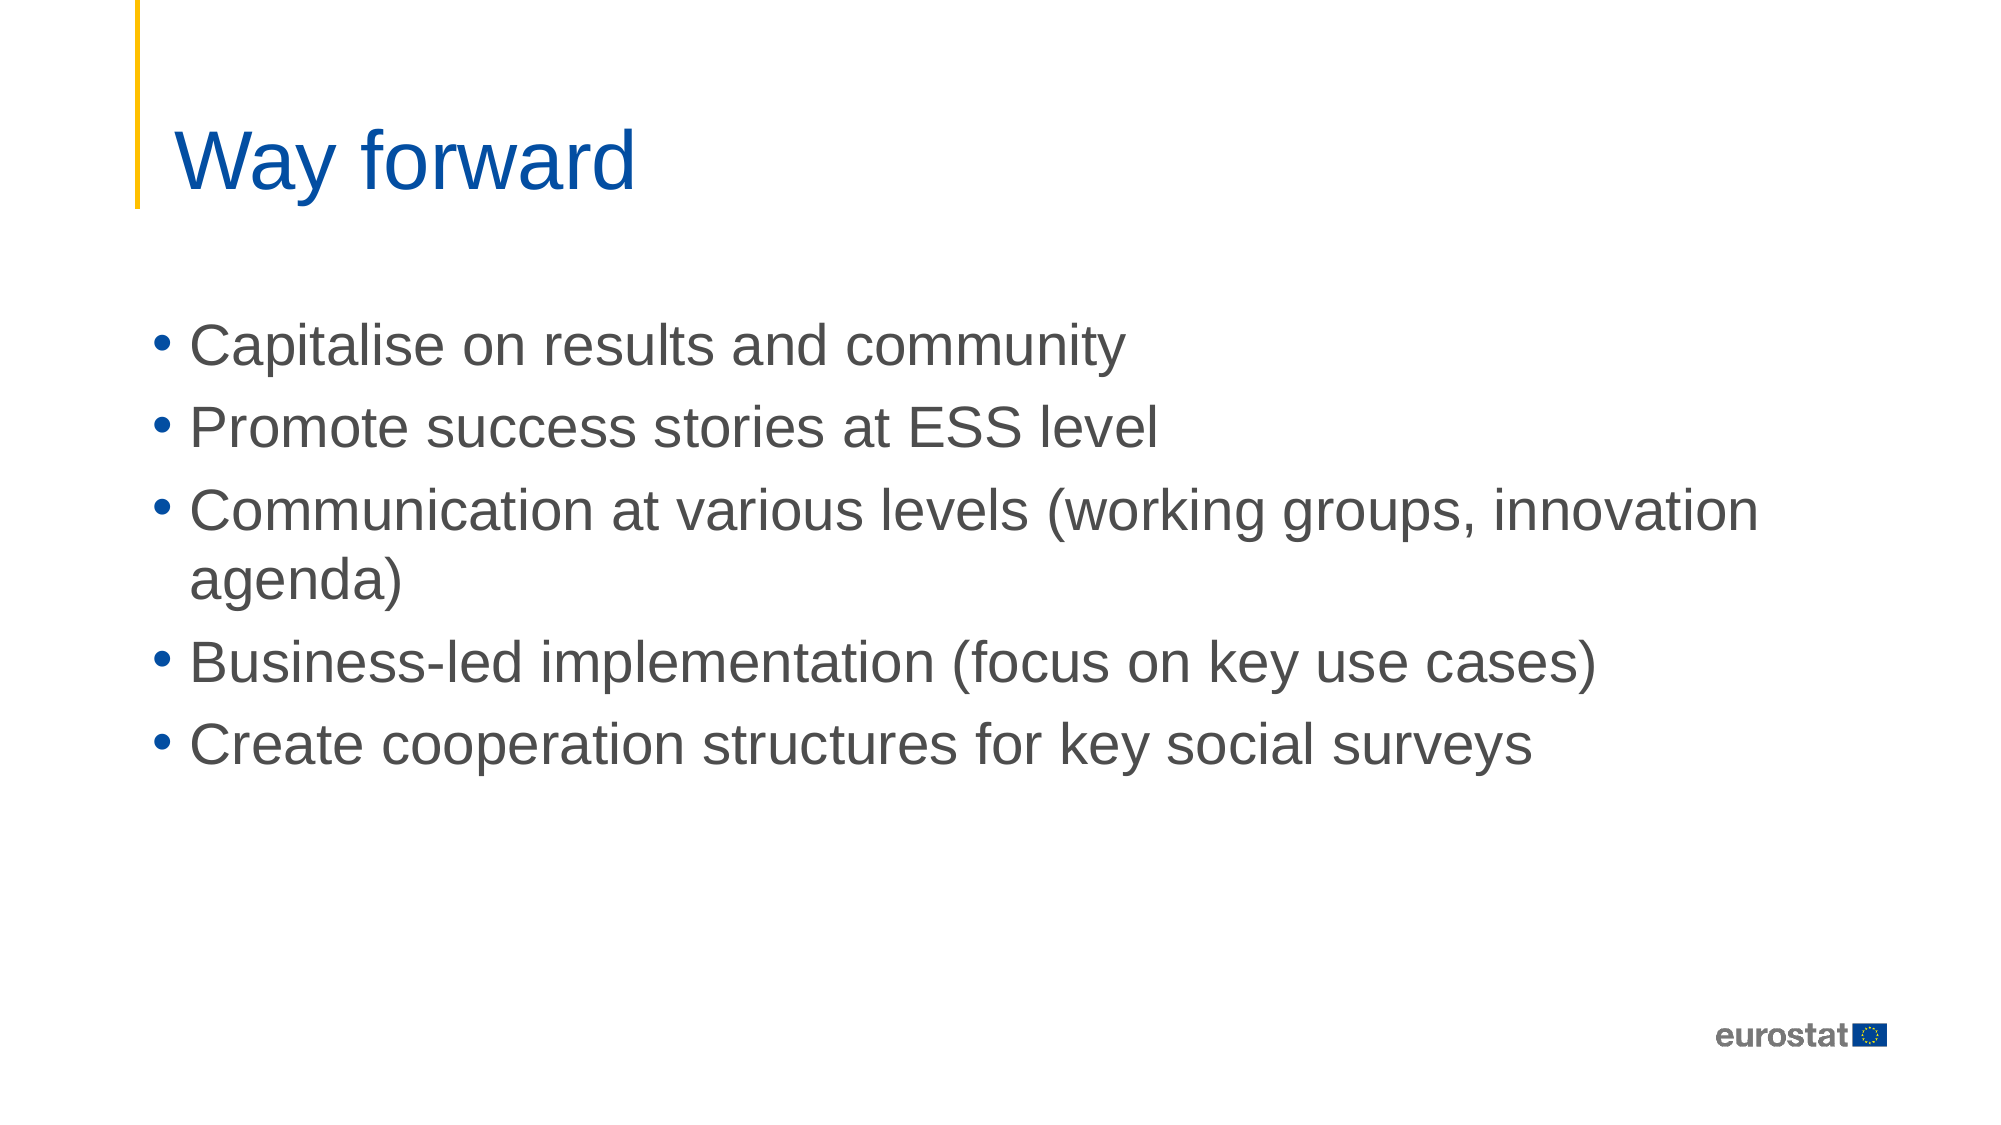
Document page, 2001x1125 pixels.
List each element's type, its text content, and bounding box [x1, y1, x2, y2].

picture [1702, 1001, 1909, 1070]
list Capitalise on results and community Promote success stories at ESS level Communication at various levels (working groups, innovation agenda) Business-led implementation (focus on key use cases) Create cooperation structures for key social surveys [137, 299, 1927, 937]
title Way forward [159, 79, 1885, 208]
